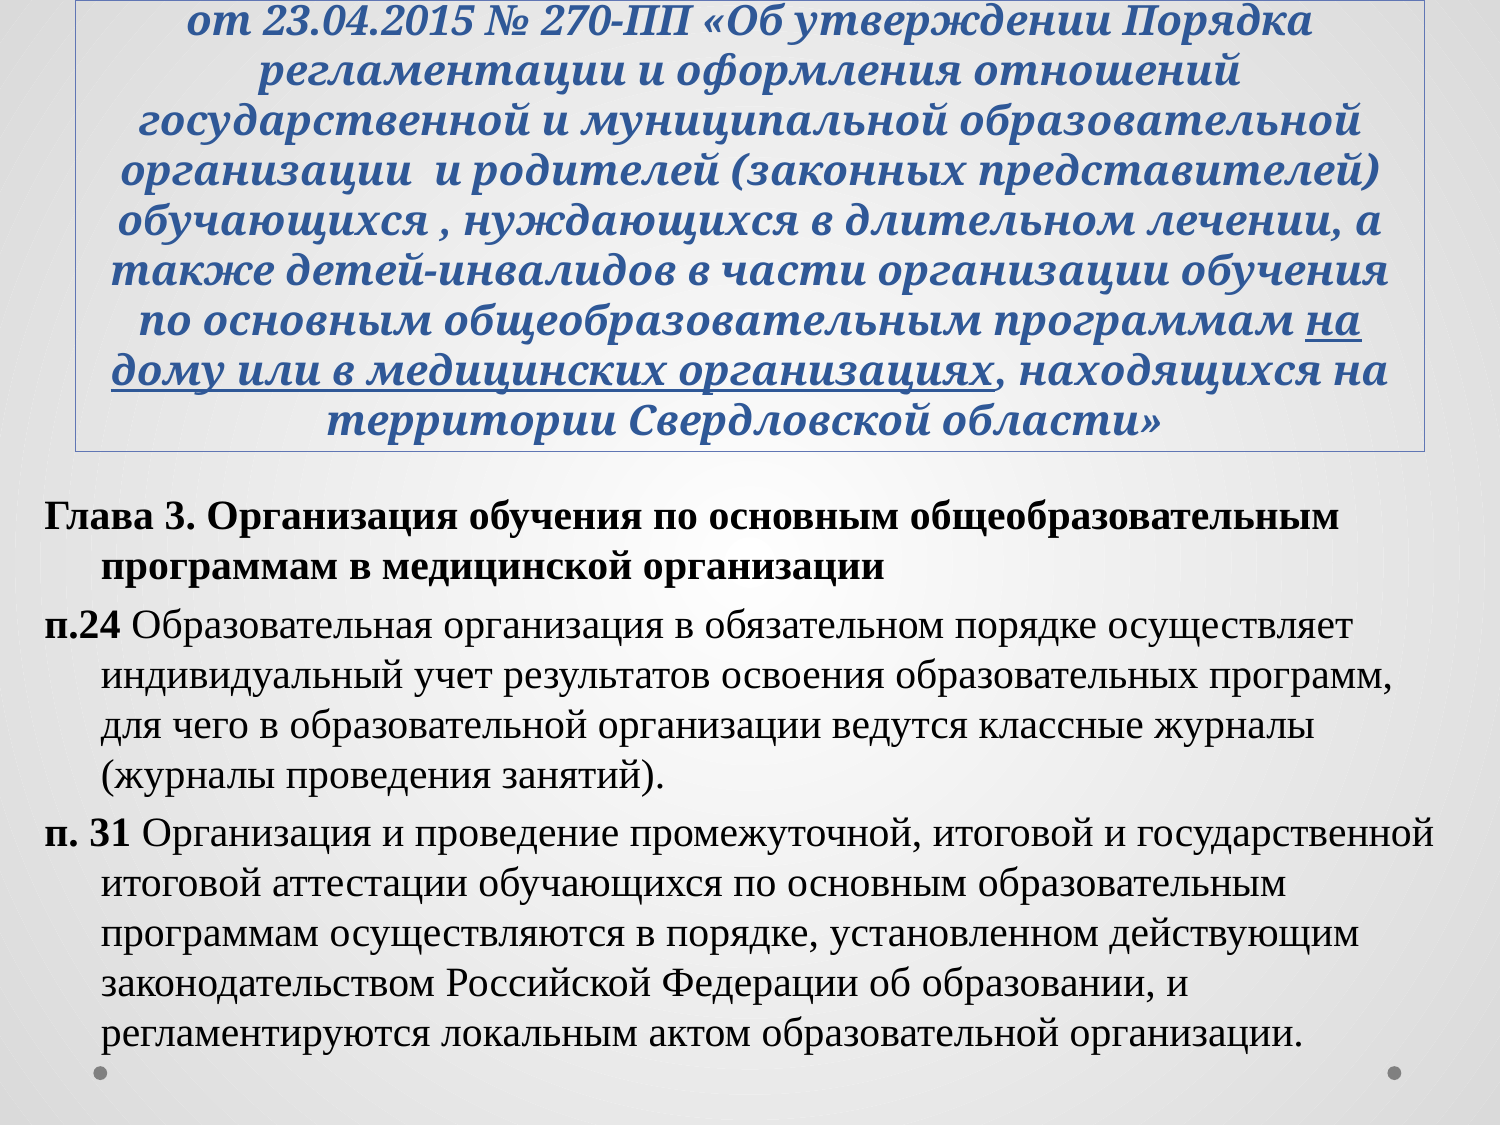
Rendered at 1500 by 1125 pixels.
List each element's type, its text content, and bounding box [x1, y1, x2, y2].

list Глава 3. Организация обучения по основным общеобразовательным программам в медицинской организации п.24 Образовательная организация в обязательном порядке осуществляет индивидуальный учет результатов освоения образовательных программ, для чего в образовательной организации ведутся классные журналы (журналы проведения занятий). п. 31 Организация и проведение промежуточной, итоговой и государственной итоговой аттестации обучающихся по основным образовательным программам осуществляются в порядке, установленном действующим законодательством Российской Федерации об образовании, и регламентируются локальным актом образовательной организации. [29, 480, 1471, 1105]
title Постановление Правительства Свердловской области от 23.04.2015 № 270-ПП «Об утверждении Порядка регламентации и оформления отношений государственной и муниципальной образовательной организации и родителей (законных представителей) обучающихся , нуждающихся в длительном лечении, а также детей-инвалидов в части организации обучения по основным общеобразовательным программам на дому или в медицинских организациях, находящихся на территории Свердловской области» [75, 0, 1425, 452]
